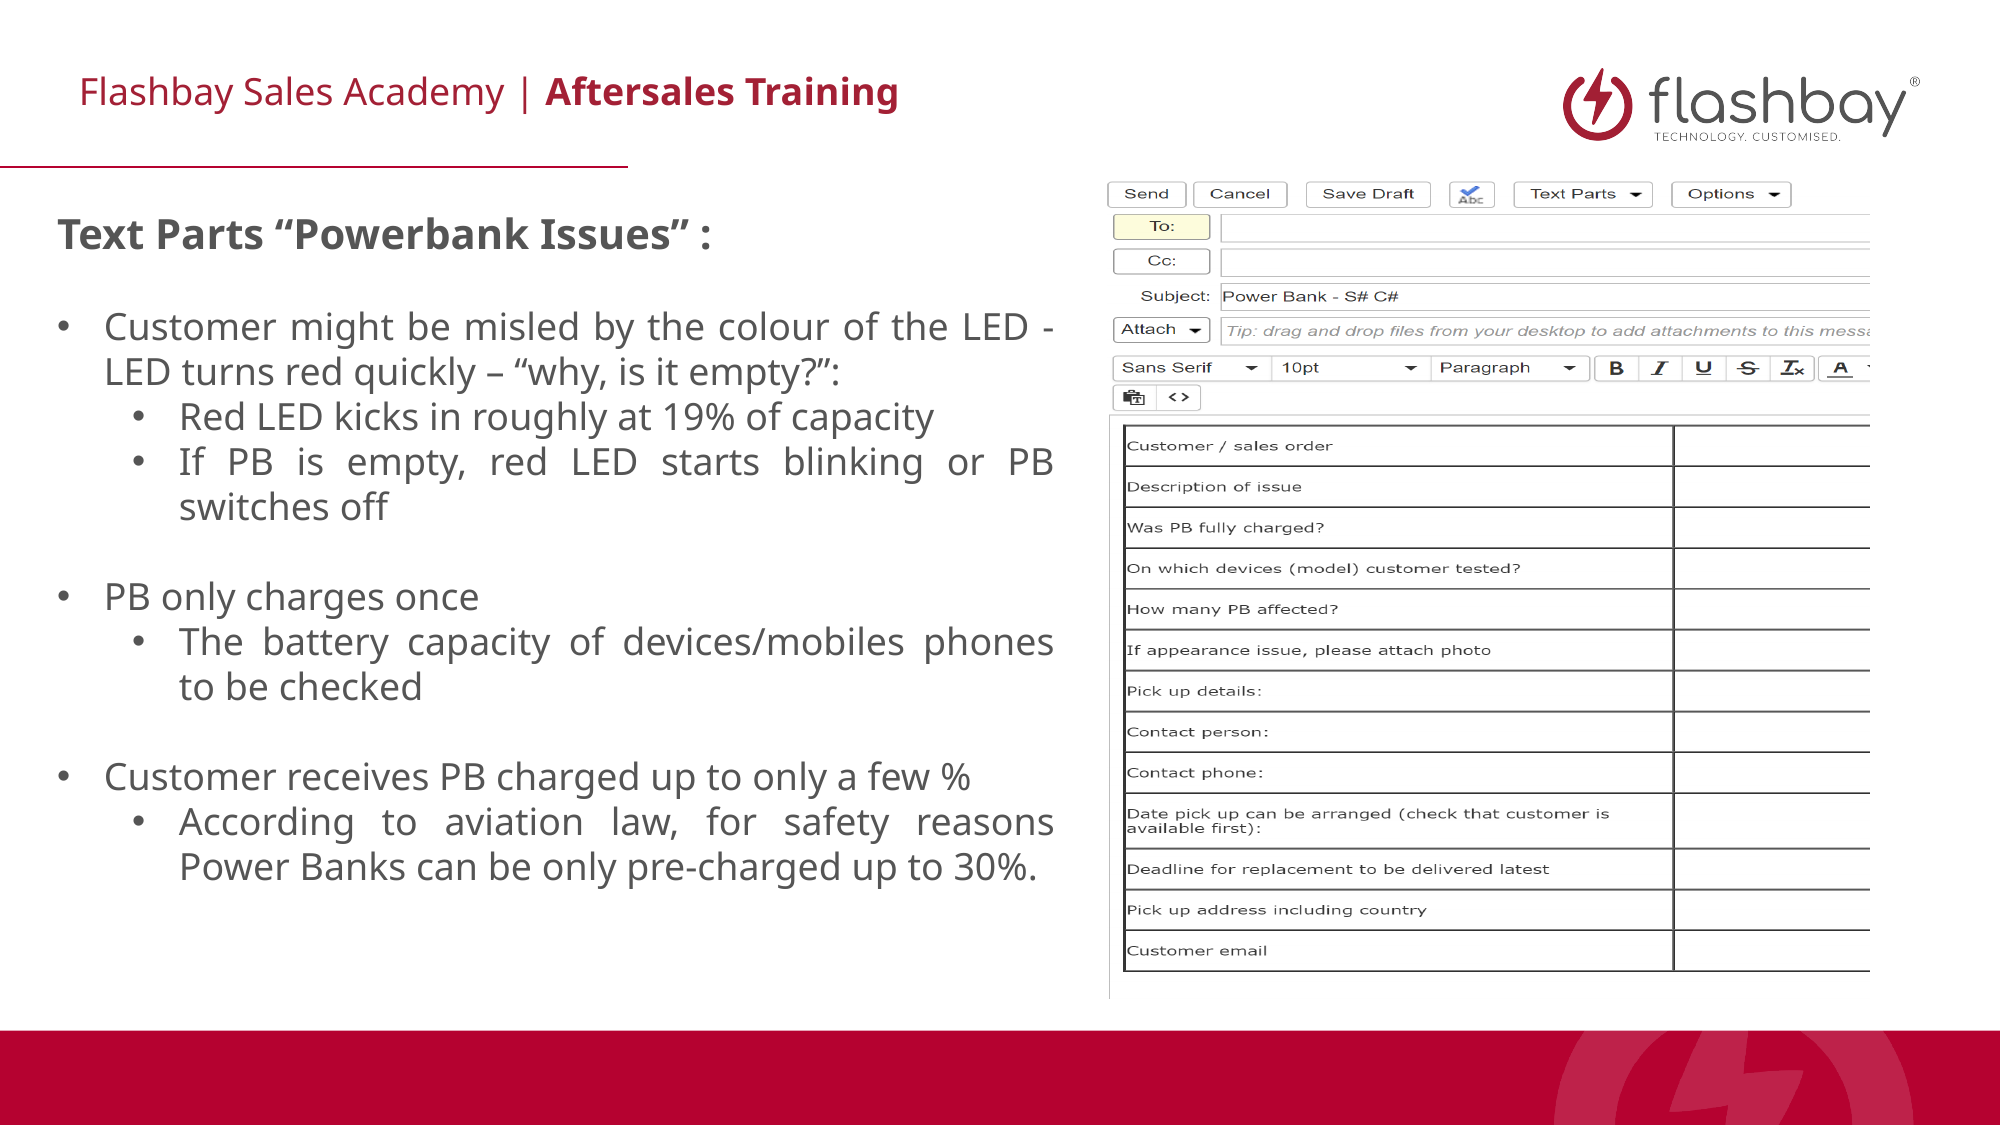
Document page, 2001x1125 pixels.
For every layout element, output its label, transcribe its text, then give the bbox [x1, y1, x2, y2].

picture [1107, 179, 1870, 999]
picture [1563, 68, 1920, 141]
picture [1519, 1030, 1944, 1125]
text_box Text Parts “Powerbank Issues” : Customer might be misled by the colour of the LED - LED turns red quickly – “why, is it empty?”: Red LED kicks in roughly at 19% of capacity If PB is empty, red LED starts blinking or PB switches off PB only charges once The battery capacity of devices/mobiles phones to be checked Customer receives PB charged up to only a few % According to aviation law, for safety reasons Power Banks can be only pre-charged up to 30%. [42, 200, 1071, 941]
